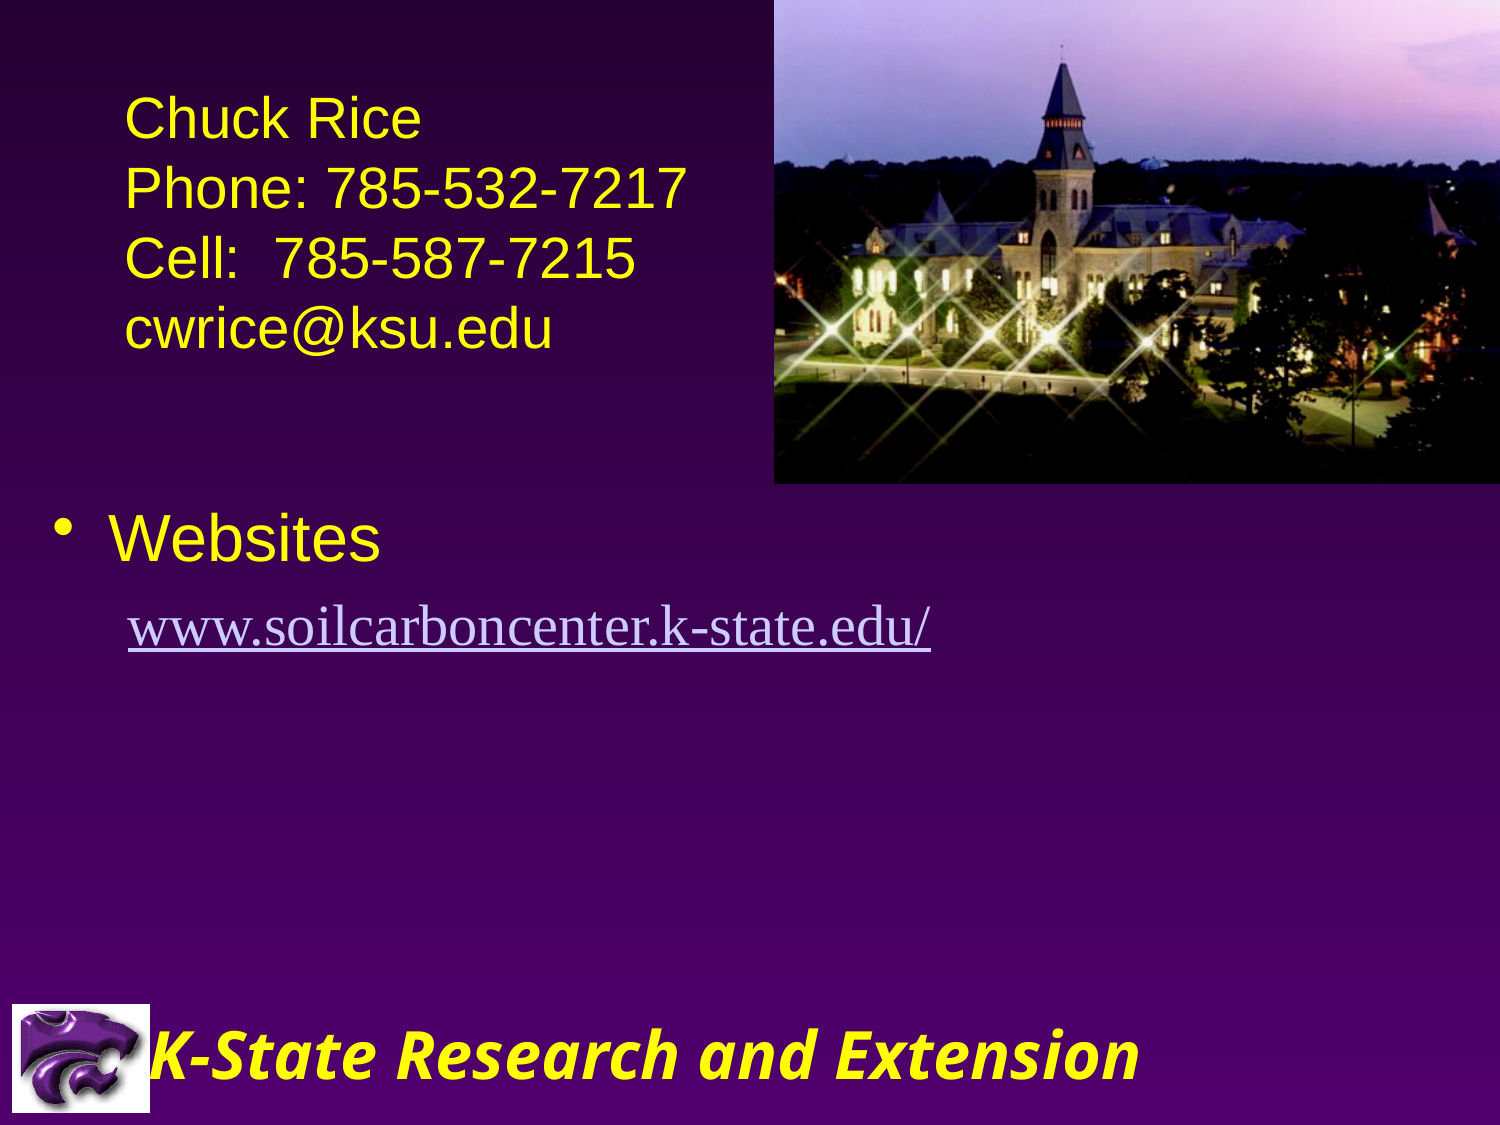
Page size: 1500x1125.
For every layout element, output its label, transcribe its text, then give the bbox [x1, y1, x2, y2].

picture [12, 1004, 151, 1113]
list Websites www.soilcarboncenter.k-state.edu/ [37, 487, 1176, 976]
text_box Chuck Rice Phone: 785-532-7217 Cell: 785-587-7215 cwrice@ksu.edu [109, 73, 725, 368]
picture [774, 0, 1500, 484]
text_box K-State Research and Extension [151, 1004, 1175, 1100]
